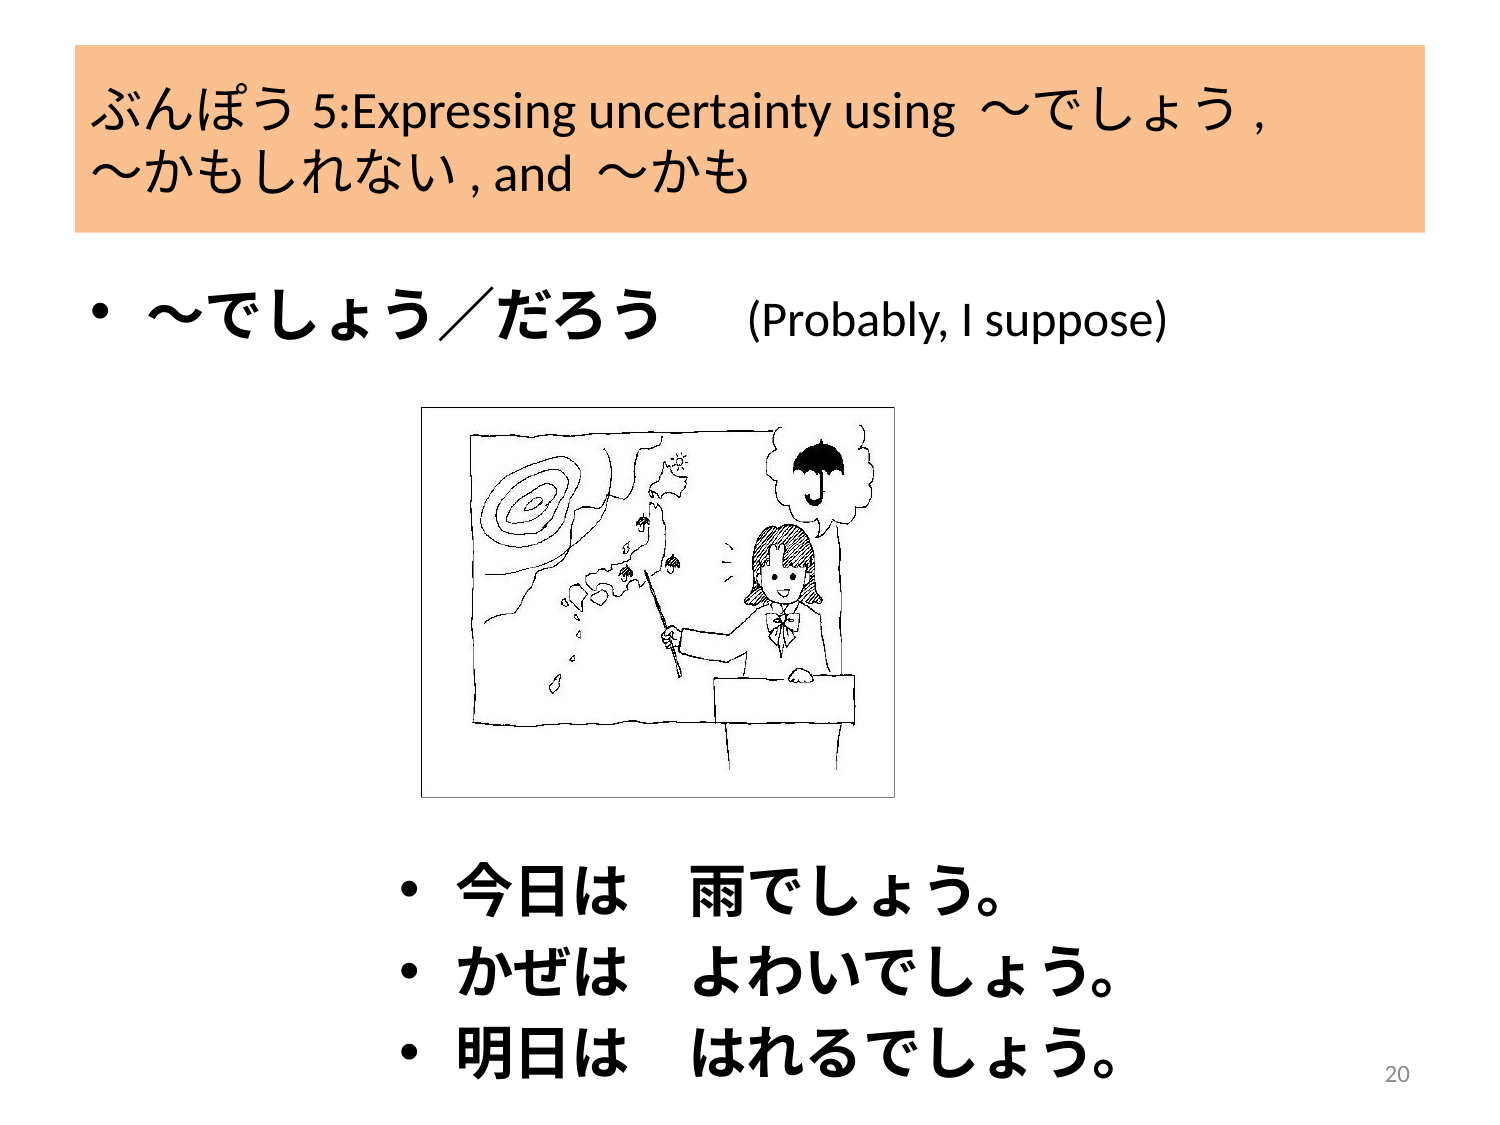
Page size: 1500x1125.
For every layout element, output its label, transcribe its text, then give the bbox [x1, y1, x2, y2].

list ～でしょう／だろう (Probably, I suppose) [75, 262, 1425, 1005]
text_box 今日は 雨でしょう。 かぜは よわいでしょう。 明日は はれるでしょう。 [384, 846, 1222, 1103]
title ぶんぽう5:Expressing uncertainty using ～でしょう, ～かもしれない, and ～かも [75, 45, 1425, 233]
slide_number 20 [1222, 1042, 1425, 1103]
picture [420, 406, 896, 798]
